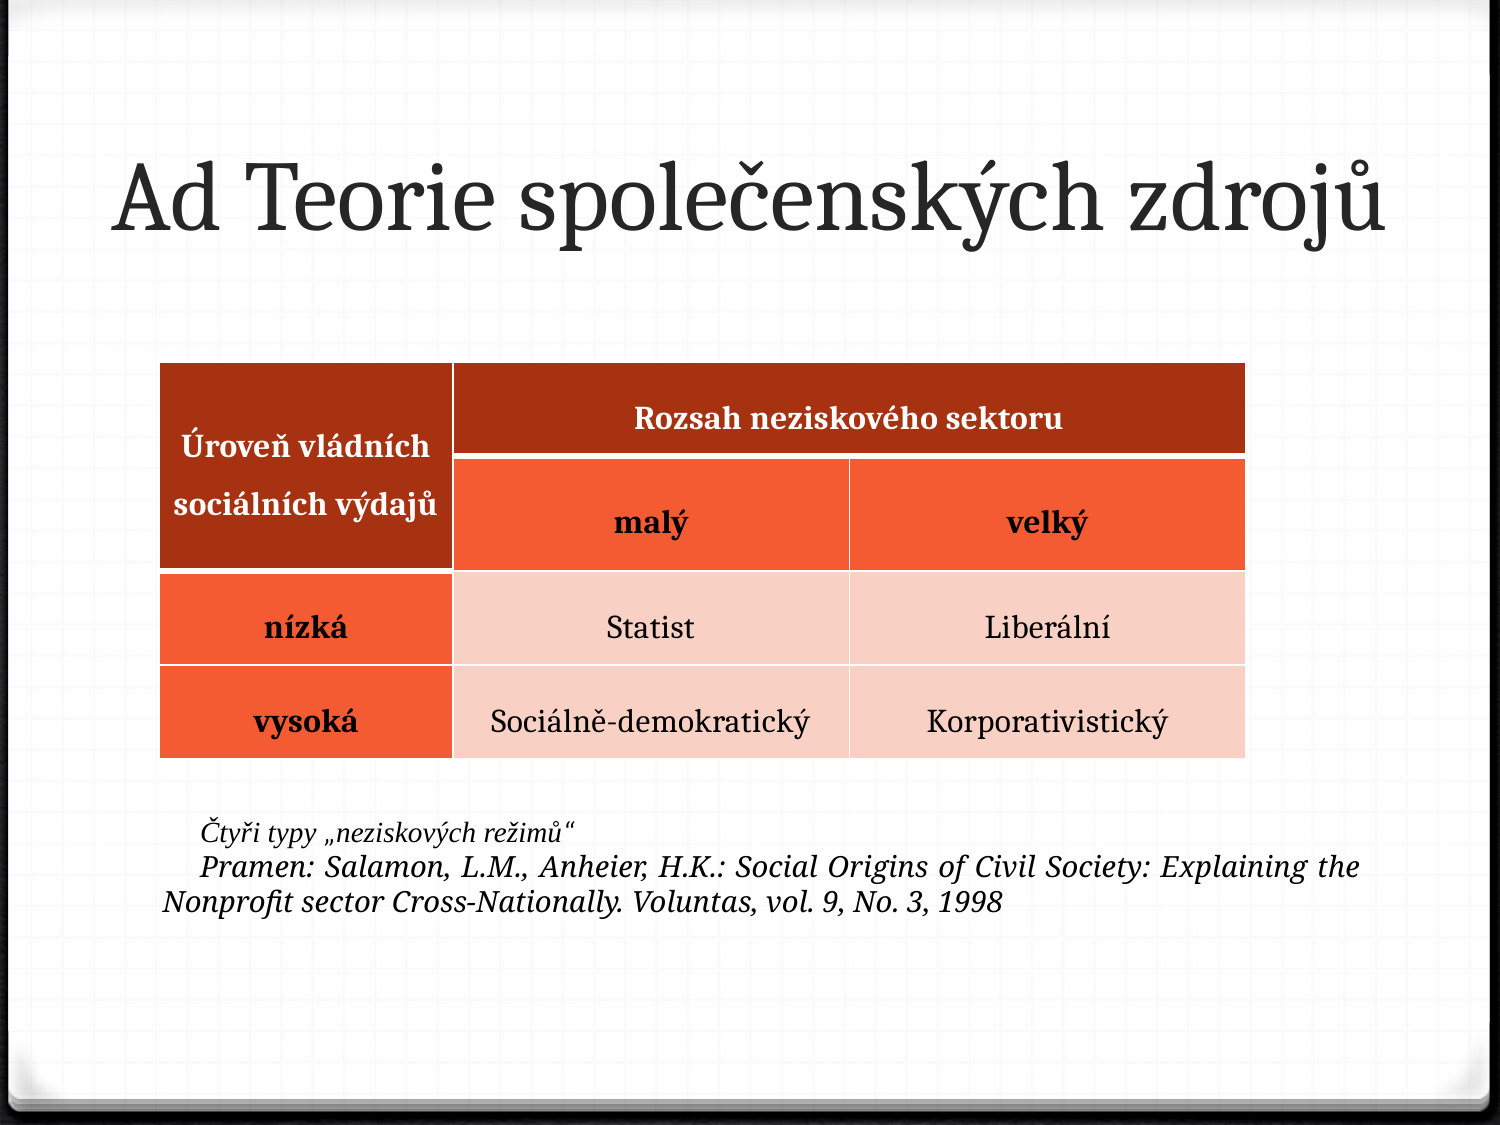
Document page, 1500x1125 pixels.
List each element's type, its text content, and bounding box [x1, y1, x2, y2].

table_header Rozsah neziskového sektoru [454, 363, 1245, 453]
table_cell vysoká [160, 666, 452, 758]
table_cell Statist [454, 572, 849, 664]
picture [0, 0, 1500, 1125]
table_cell Liberální [850, 572, 1245, 664]
table_header Úroveň vládních sociálních výdajů [160, 363, 452, 568]
table_cell nízká [160, 574, 452, 664]
table_cell malý [454, 459, 849, 570]
text_box Čtyři typy „neziskových režimů“ Pramen: Salamon, L.M., Anheier, H.K.: Social Origins of Civil Society: Explaining the Nonprofit sector Cross-Nationally. Voluntas, vol. 9, No. 3, 1998 [147, 773, 1376, 925]
table_cell Sociálně-demokratický [454, 666, 849, 758]
table_cell velký [850, 459, 1245, 570]
table_cell Korporativistický [850, 666, 1245, 758]
title Ad Teorie společenských zdrojů [90, 71, 1410, 309]
